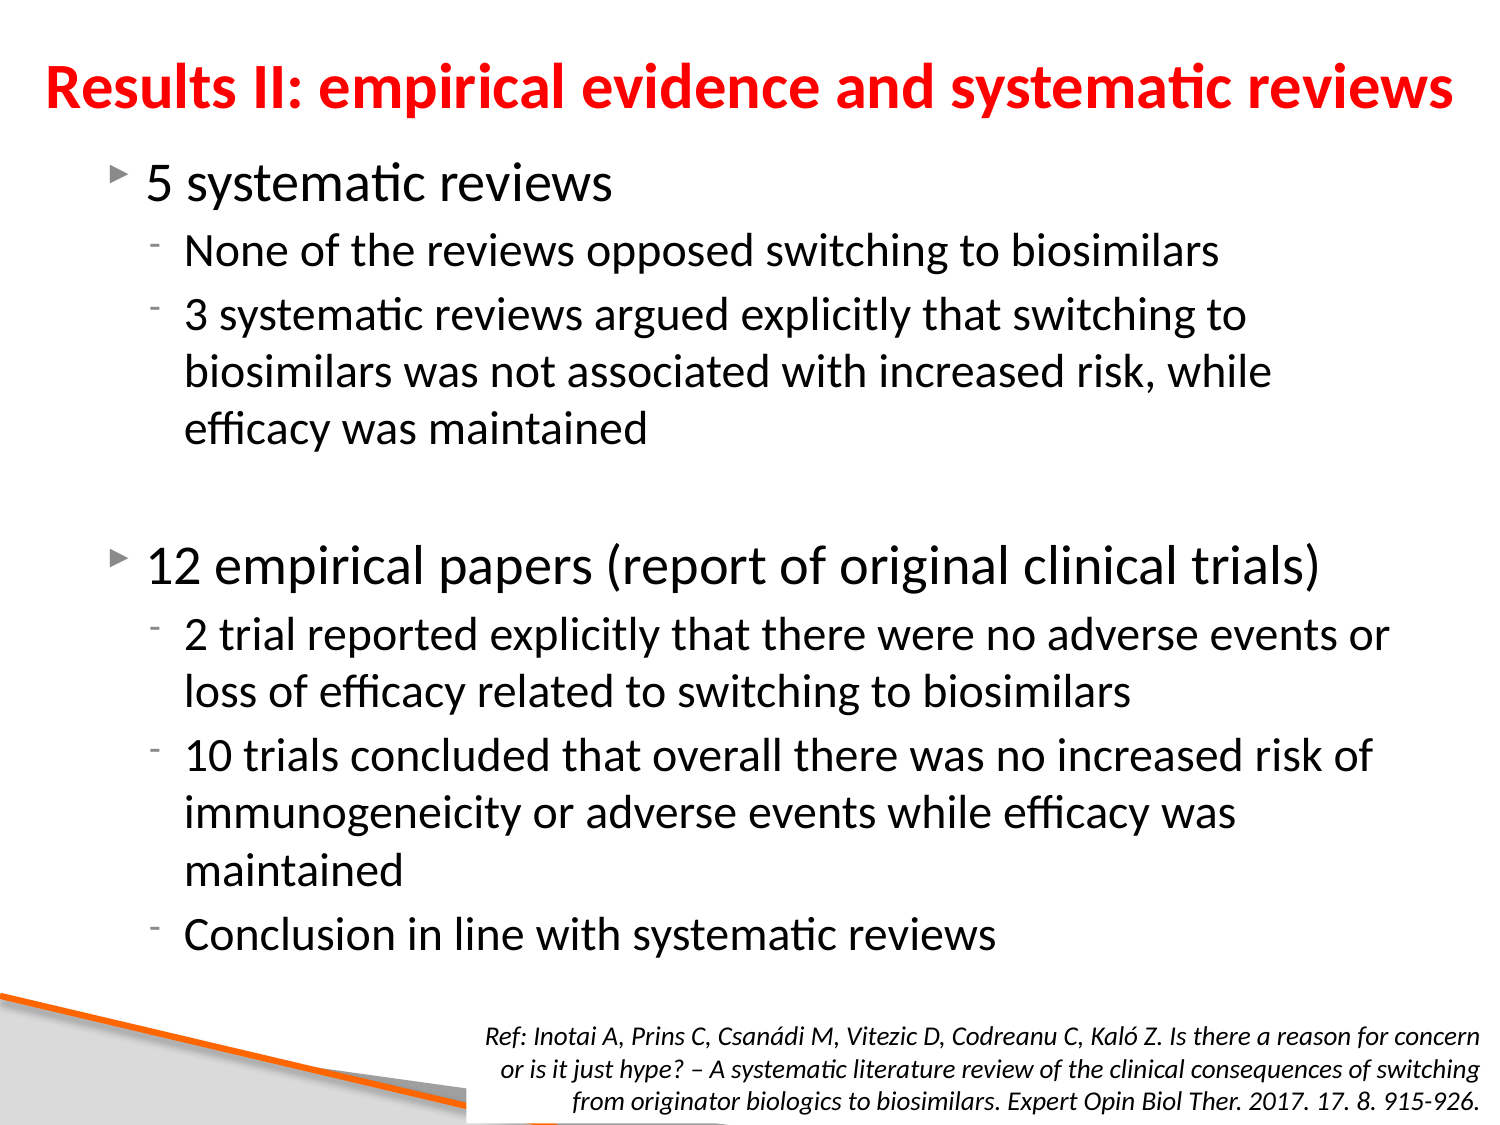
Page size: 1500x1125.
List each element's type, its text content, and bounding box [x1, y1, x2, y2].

text_box Ref: Inotai A, Prins C, Csanádi M, Vitezic D, Codreanu C, Kaló Z. Is there a reason for concern or is it just hype? – A systematic literature review of the clinical consequences of switching from originator biologics to biosimilars. Expert Opin Biol Ther. 2017. 17. 8. 915-926. [466, 1011, 1496, 1124]
title Results II: empirical evidence and systematic reviews [10, 5, 1490, 160]
list 5 systematic reviews None of the reviews opposed switching to biosimilars 3 systematic reviews argued explicitly that switching to biosimilars was not associated with increased risk, while efficacy was maintained 12 empirical papers (report of original clinical trials) 2 trial reported explicitly that there were no adverse events or loss of efficacy related to switching to biosimilars 10 trials concluded that overall there was no increased risk of immunogeneicity or adverse events while efficacy was maintained Conclusion in line with systematic reviews [74, 160, 1426, 880]
